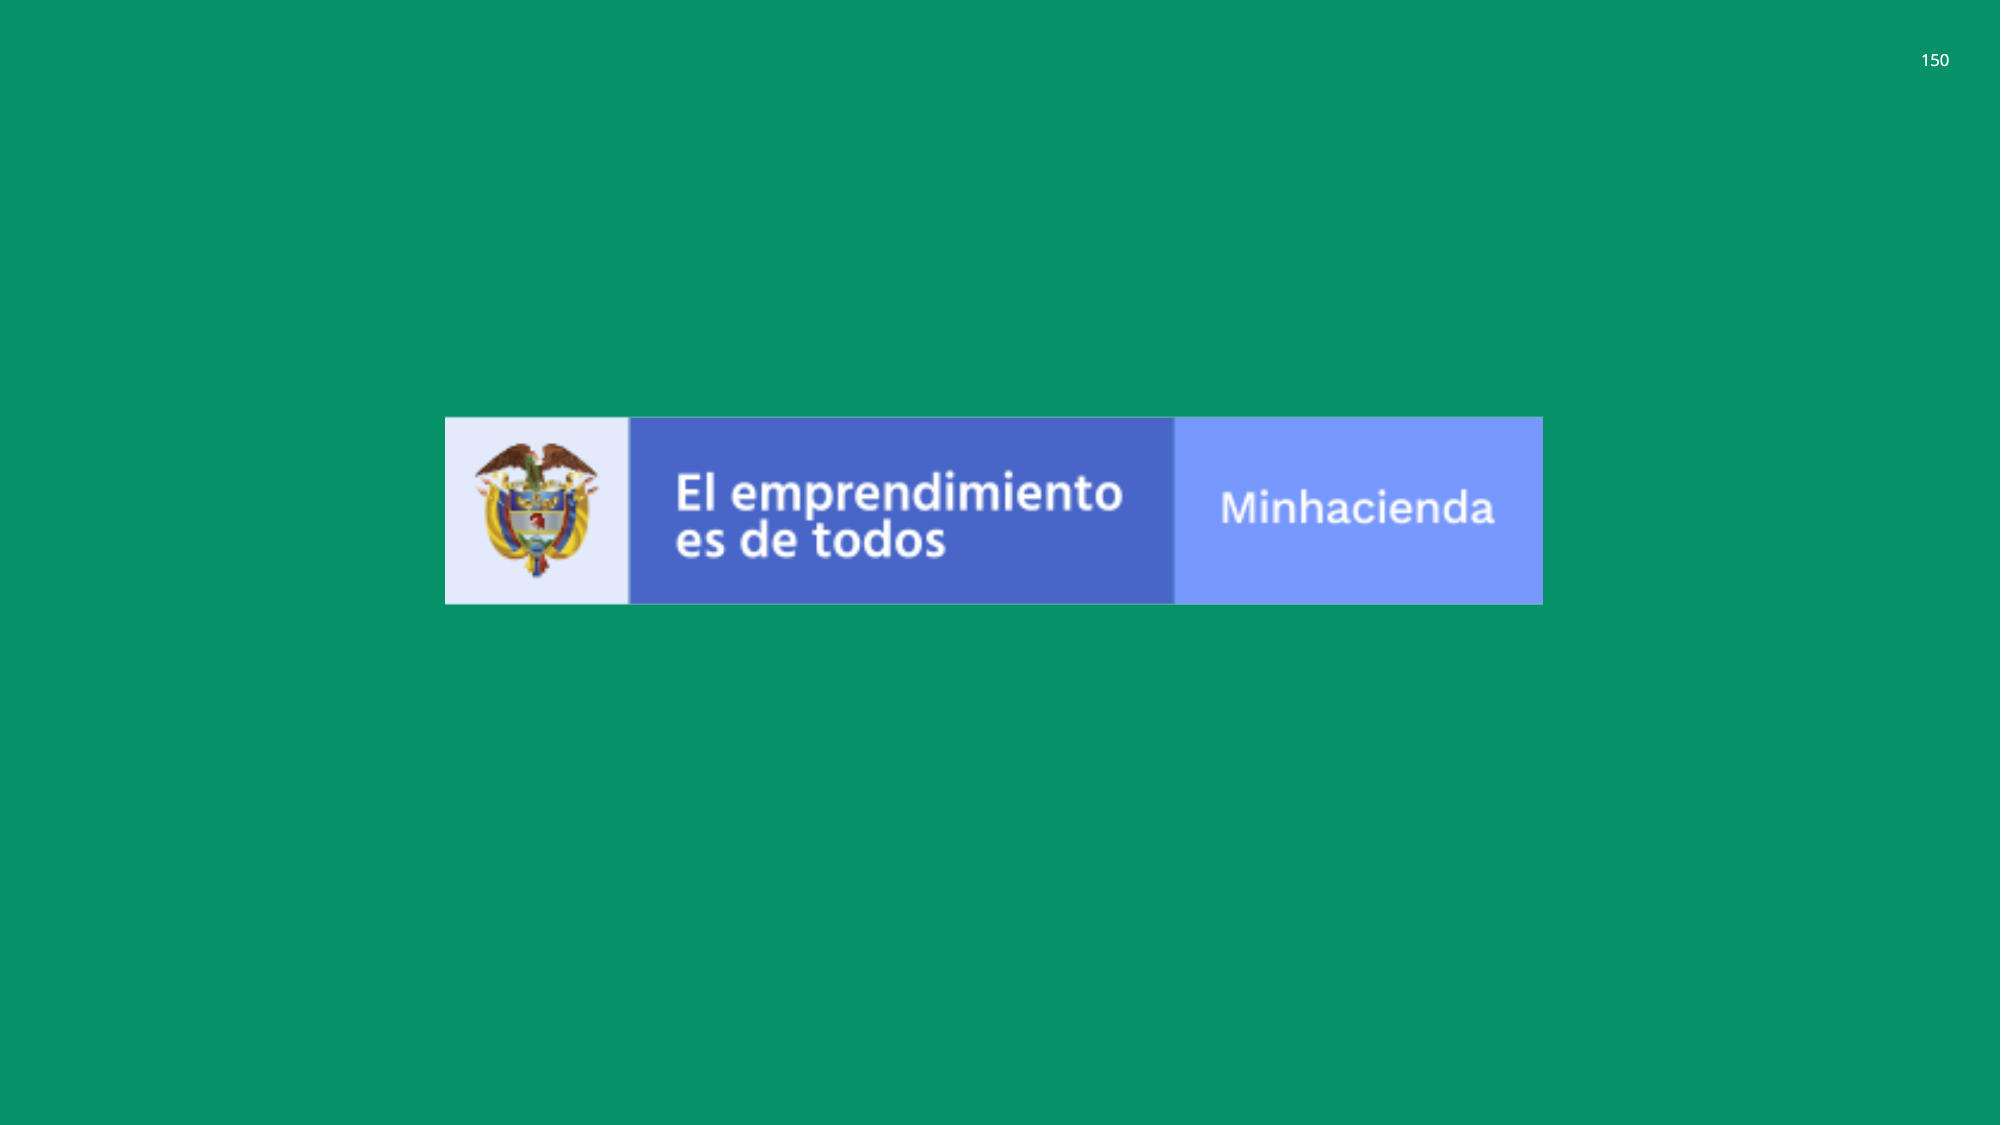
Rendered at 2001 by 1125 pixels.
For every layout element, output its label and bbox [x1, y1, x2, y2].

picture [445, 394, 1544, 629]
